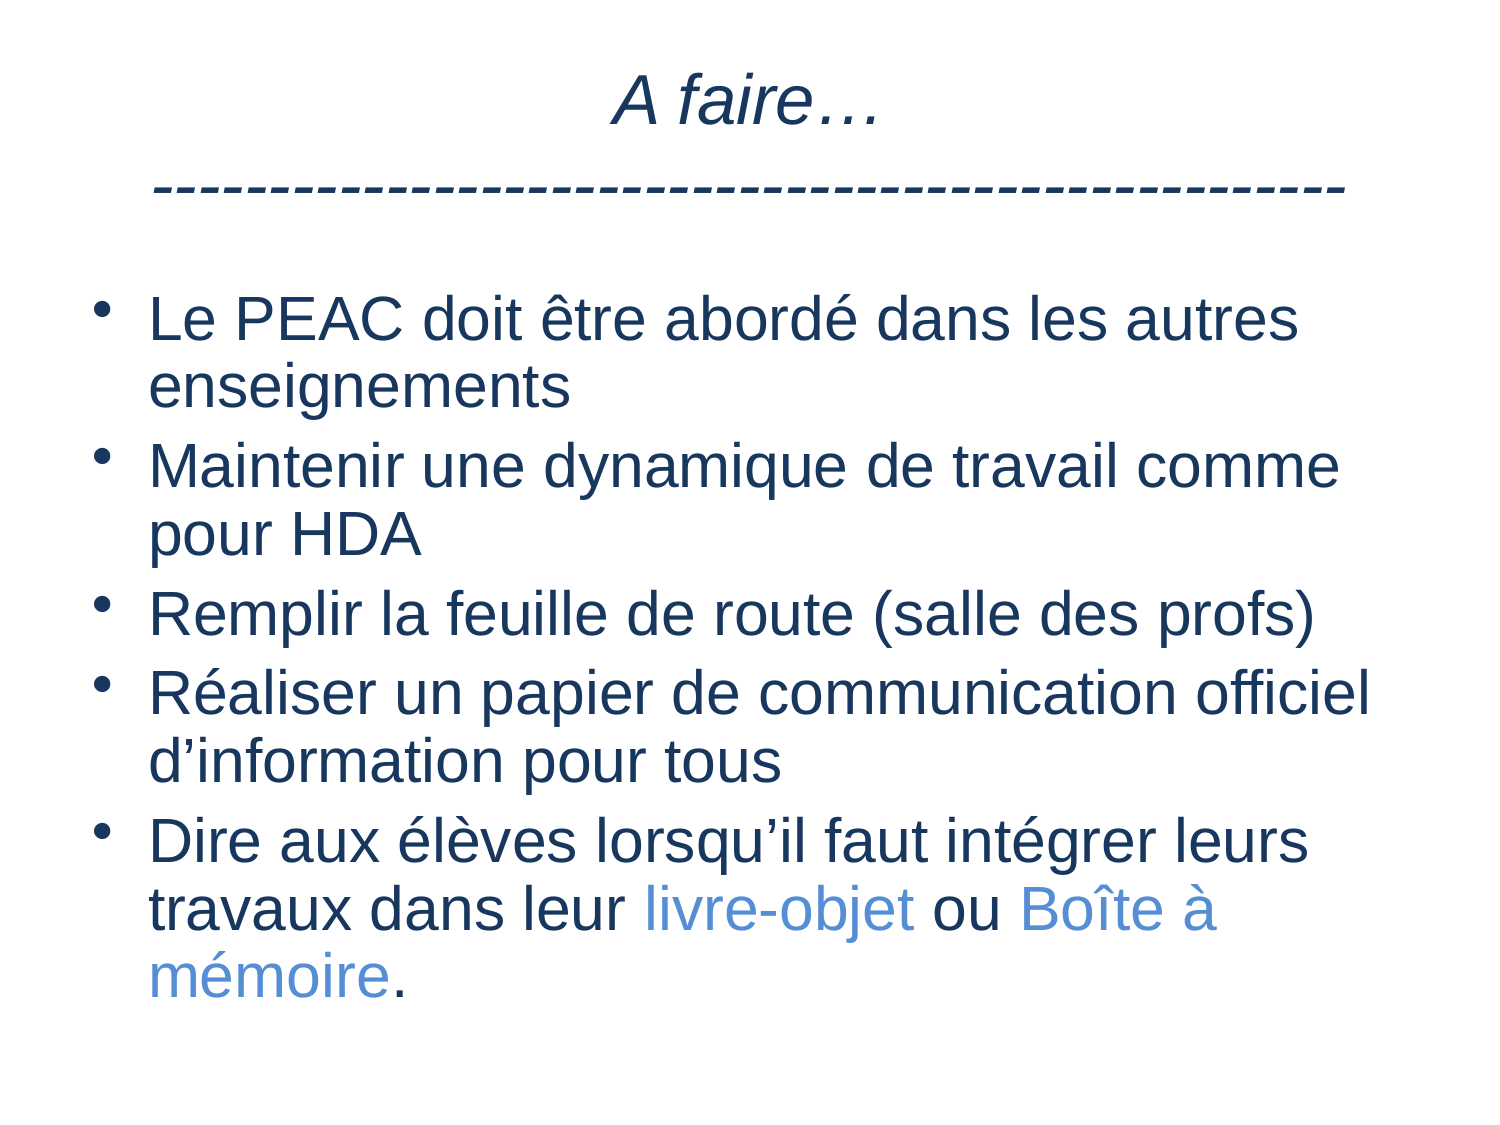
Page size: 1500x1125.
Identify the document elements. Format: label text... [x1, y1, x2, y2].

list Le PEAC doit être abordé dans les autres enseignements Maintenir une dynamique de travail comme pour HDA Remplir la feuille de route (salle des profs) Réaliser un papier de communication officiel d’information pour tous Dire aux élèves lorsqu’il faut intégrer leurs travaux dans leur livre-objet ou Boîte à mémoire. [76, 278, 1428, 1024]
title A faire… --------------------------------------------------- [74, 44, 1426, 233]
